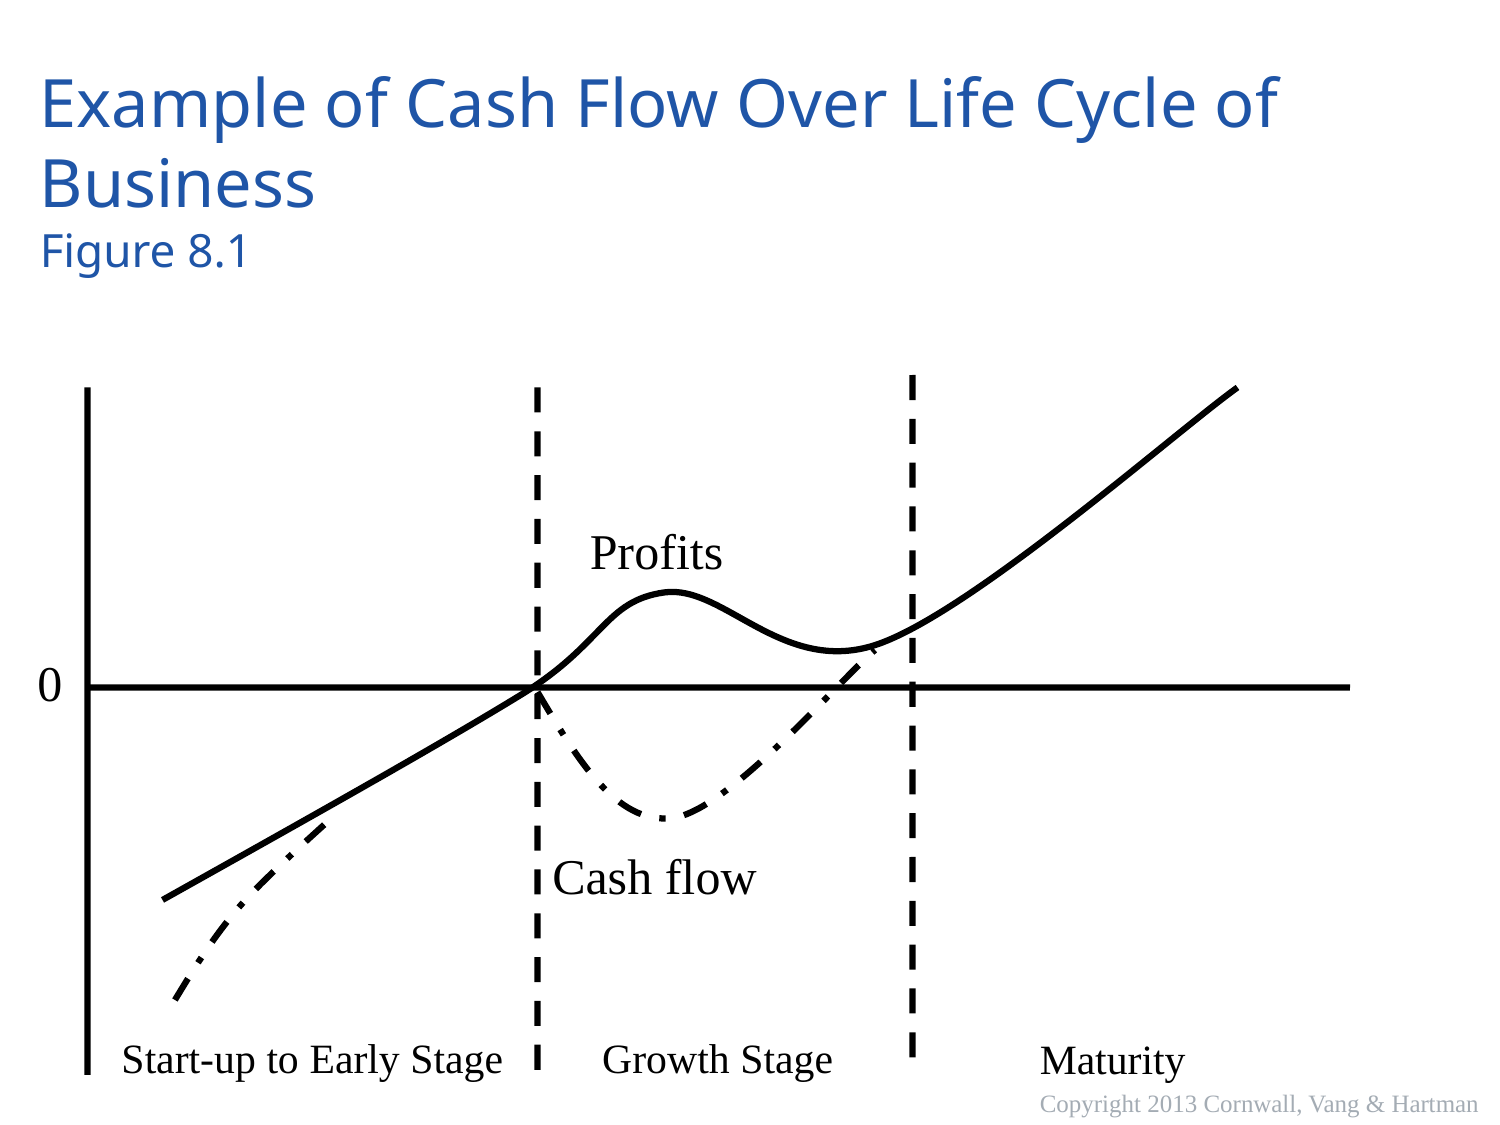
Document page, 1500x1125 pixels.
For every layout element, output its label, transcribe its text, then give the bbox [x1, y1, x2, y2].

text_box 0 [22, 644, 78, 719]
text_box [162, 688, 551, 900]
footer Copyright 2013 Cornwall, Vang & Hartman [1025, 1046, 1500, 1125]
text_box Cash flow [537, 837, 825, 913]
text_box [533, 387, 1238, 687]
text_box Profits [574, 512, 788, 575]
text_box Growth Stage [587, 1024, 888, 1088]
title Example of Cash Flow Over Life Cycle of Business Figure 8.1 [24, 50, 1450, 288]
text_box [174, 812, 338, 1000]
text_box [538, 688, 837, 819]
text_box Maturity [1024, 1025, 1201, 1090]
text_box Start-up to Early Stage [99, 1024, 525, 1090]
text_box [577, 650, 876, 687]
